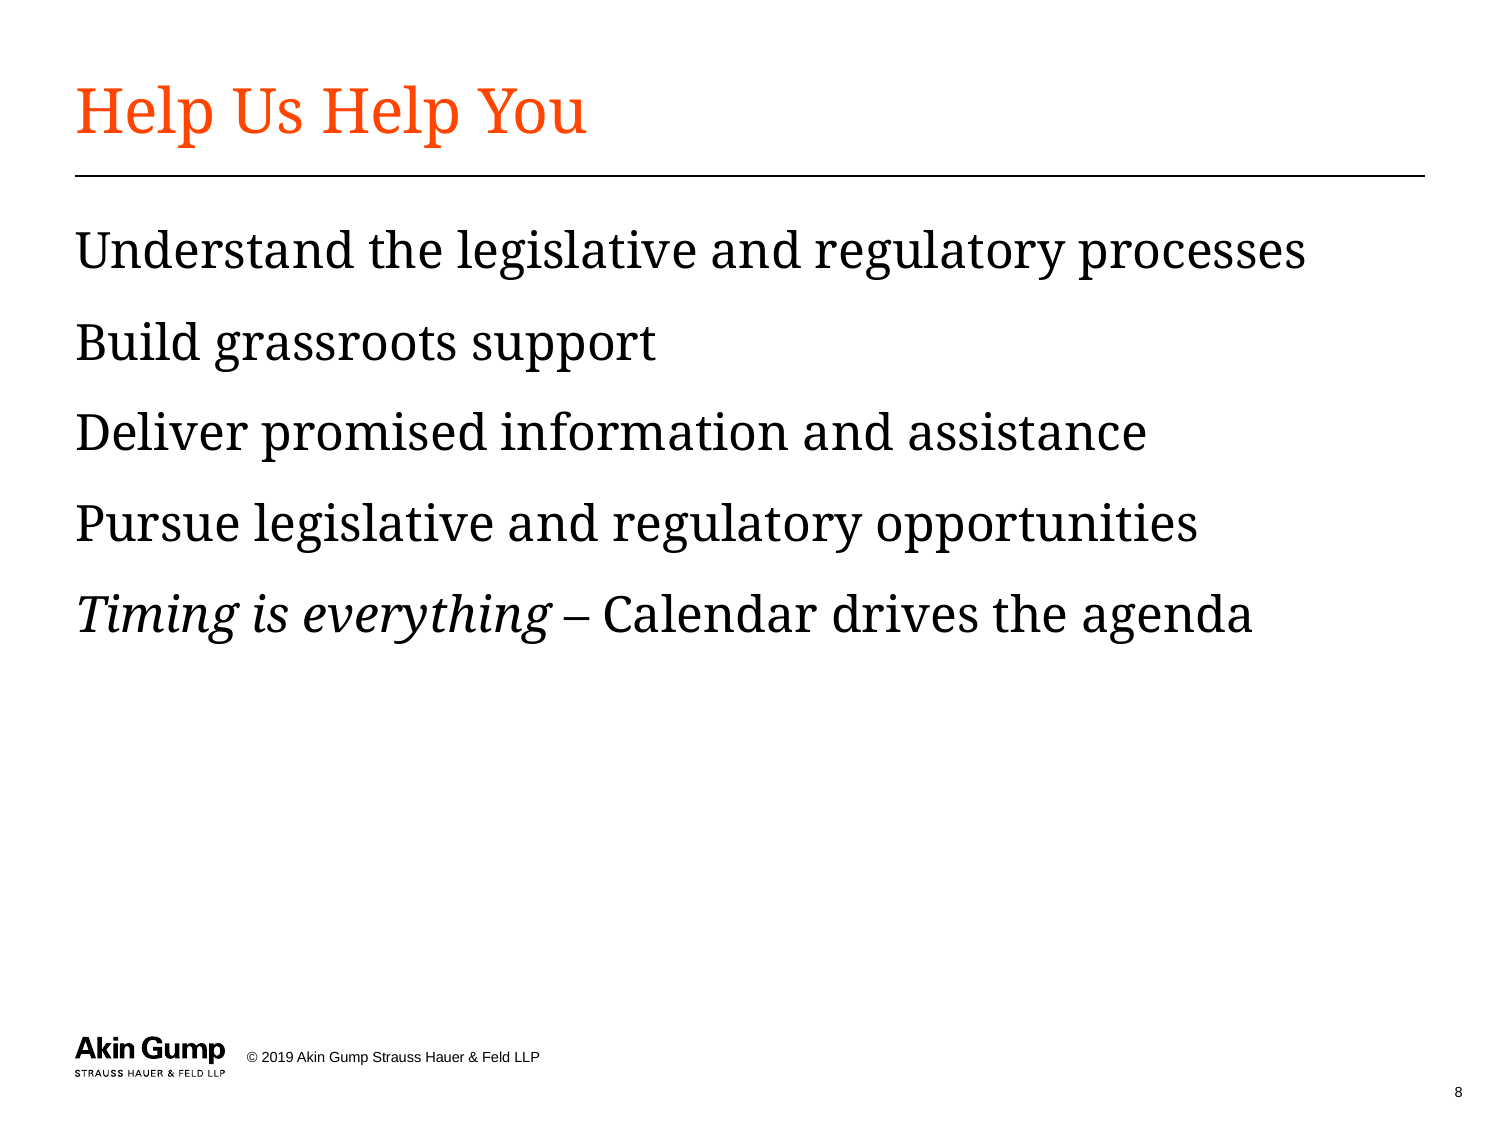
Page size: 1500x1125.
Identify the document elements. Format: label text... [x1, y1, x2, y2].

title Help Us Help You [74, 62, 1425, 163]
list Understand the legislative and regulatory processes Build grassroots support Deliver promised information and assistance Pursue legislative and regulatory opportunities Timing is everything – Calendar drives the agenda [74, 212, 1425, 990]
slide_number 8 [74, 1069, 1463, 1114]
